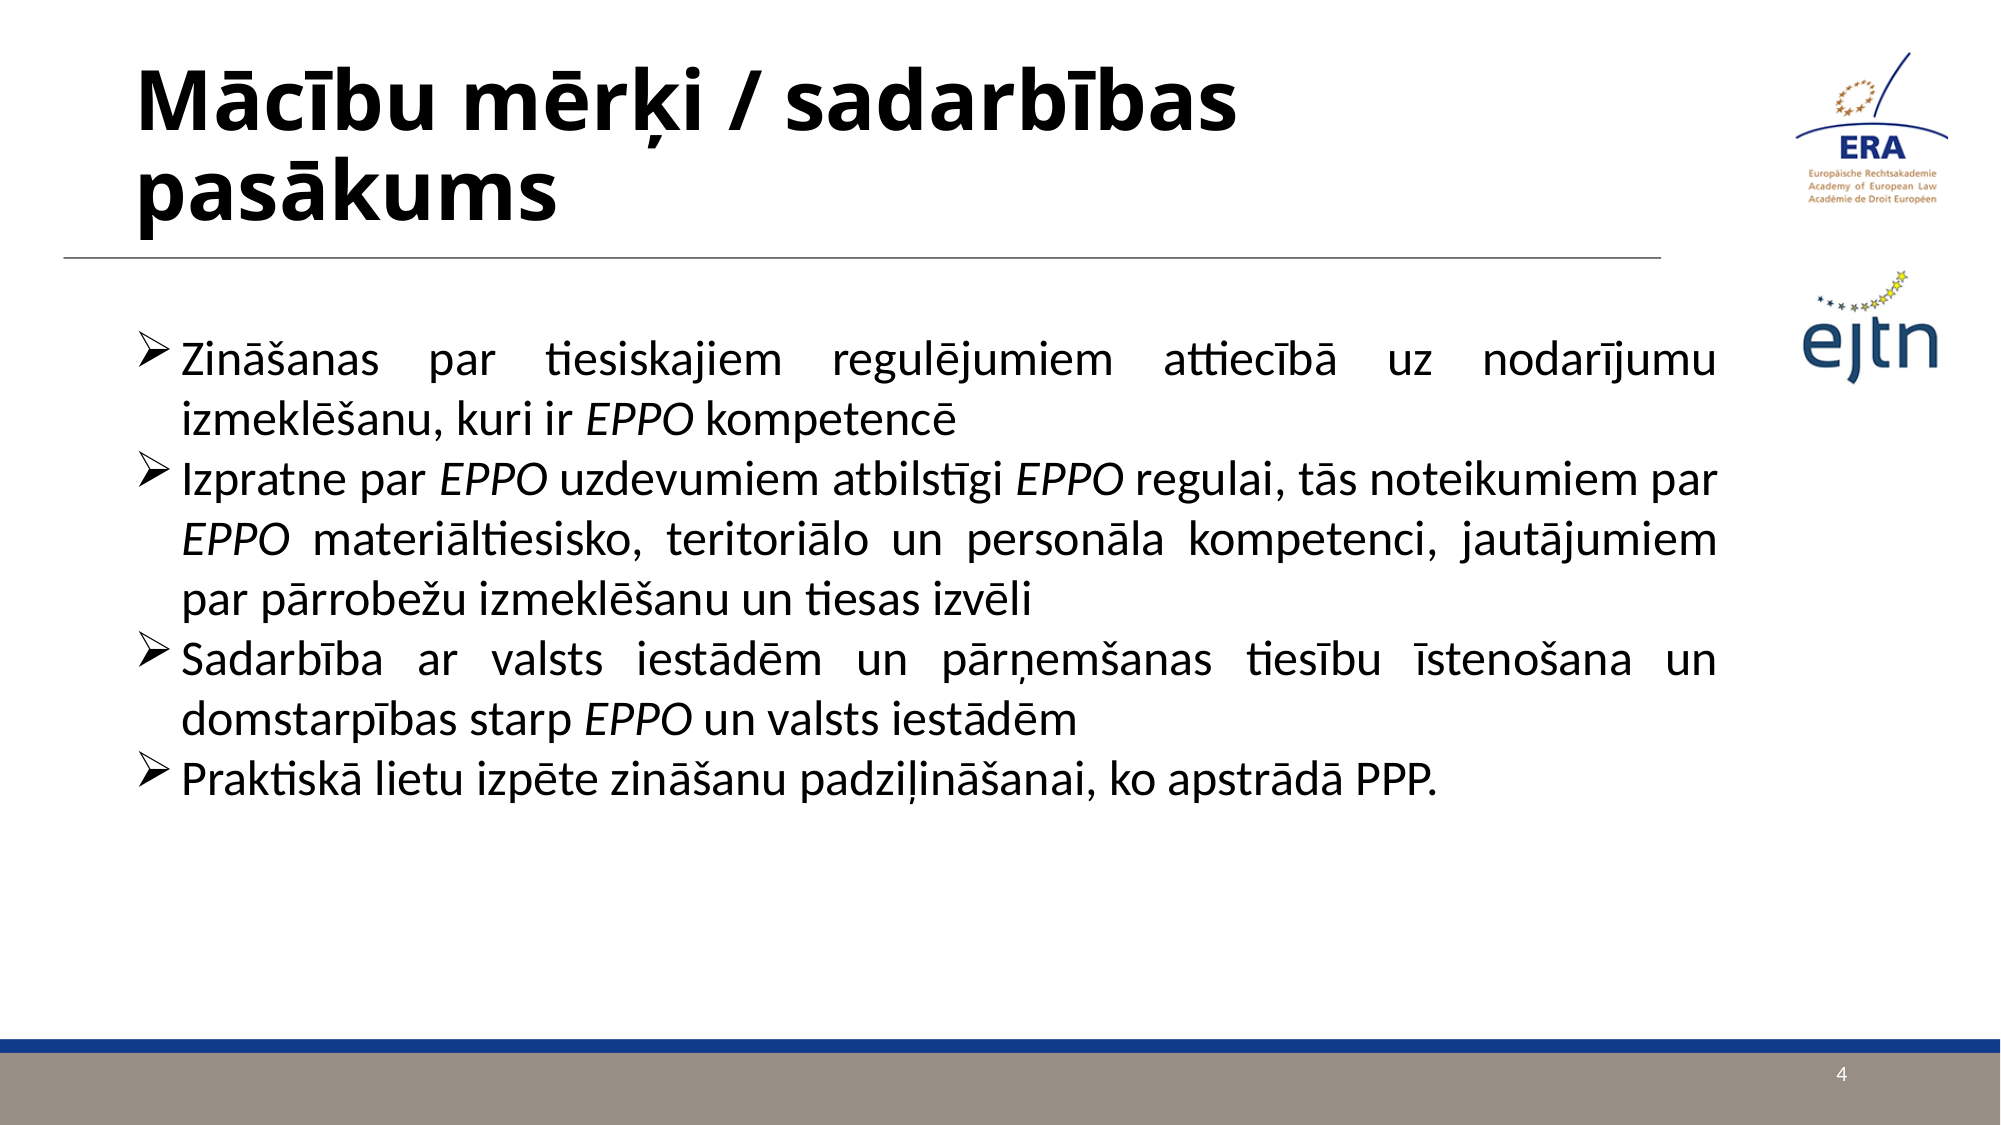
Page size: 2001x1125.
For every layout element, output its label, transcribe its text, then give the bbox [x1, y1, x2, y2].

picture [0, 0, 2001, 1125]
slide_number 4 [1412, 1042, 1863, 1103]
text_box Zināšanas par tiesiskajiem regulējumiem attiecībā uz nodarījumu izmeklēšanu, kuri ir EPPO kompetencē Izpratne par EPPO uzdevumiem atbilstīgi EPPO regulai, tās noteikumiem par EPPO materiāltiesisko, teritoriālo un personāla kompetenci, jautājumiem par pārrobežu izmeklēšanu un tiesas izvēli Sadarbība ar valsts iestādēm un pārņemšanas tiesību īstenošana un domstarpības starp EPPO un valsts iestādēm Praktiskā lietu izpēte zināšanu padziļināšanai, ko apstrādā PPP. [119, 318, 1734, 859]
list Mācību mērķi / sadarbības pasākums [119, 51, 1482, 244]
